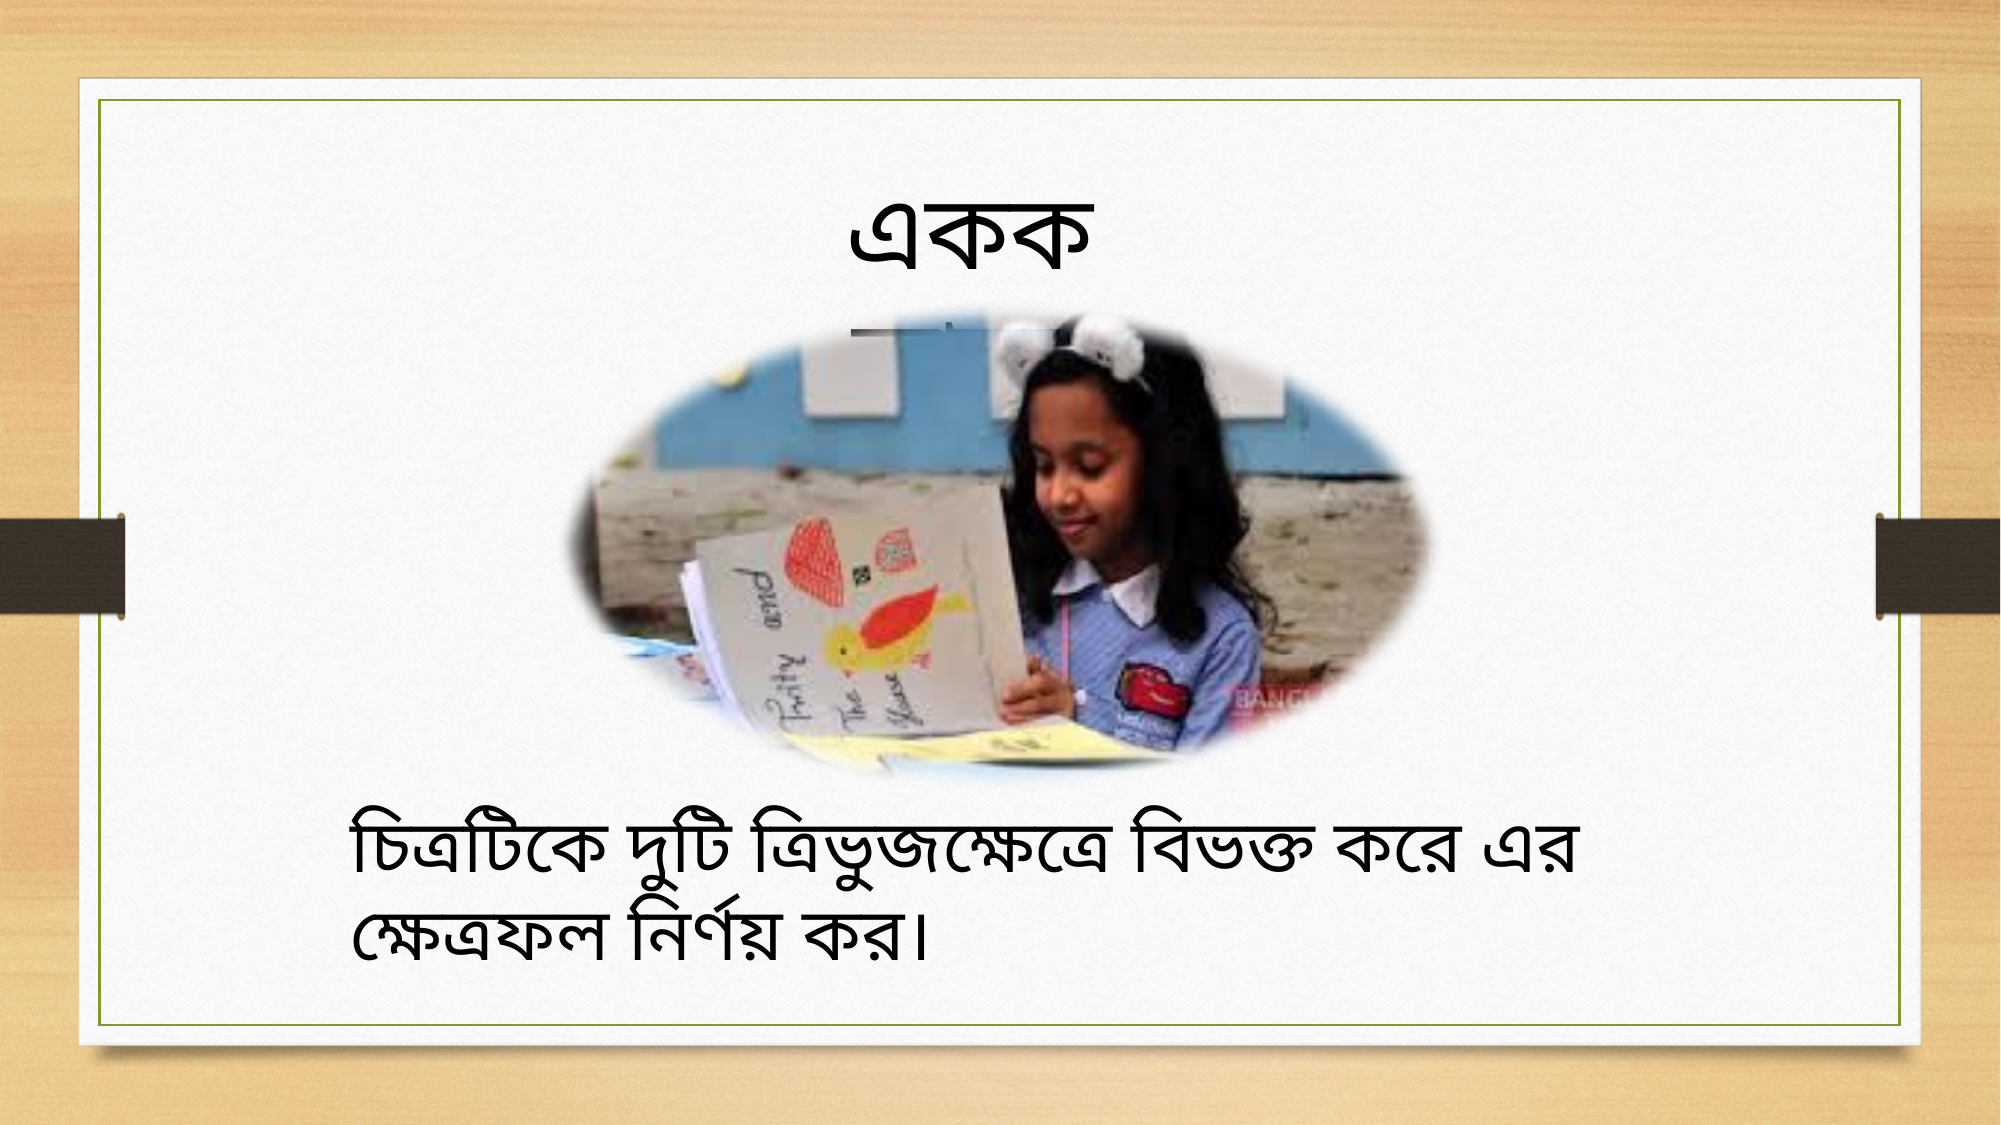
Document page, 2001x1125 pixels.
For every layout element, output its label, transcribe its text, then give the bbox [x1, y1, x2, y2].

text_box চিত্রটিকে দুটি ত্রিভুজক্ষেত্রে বিভক্ত করে এর ক্ষেত্রফল নির্ণয় কর। [335, 792, 1760, 983]
text_box একক কাজ: [754, 158, 1186, 299]
picture [0, 0, 2001, 1125]
